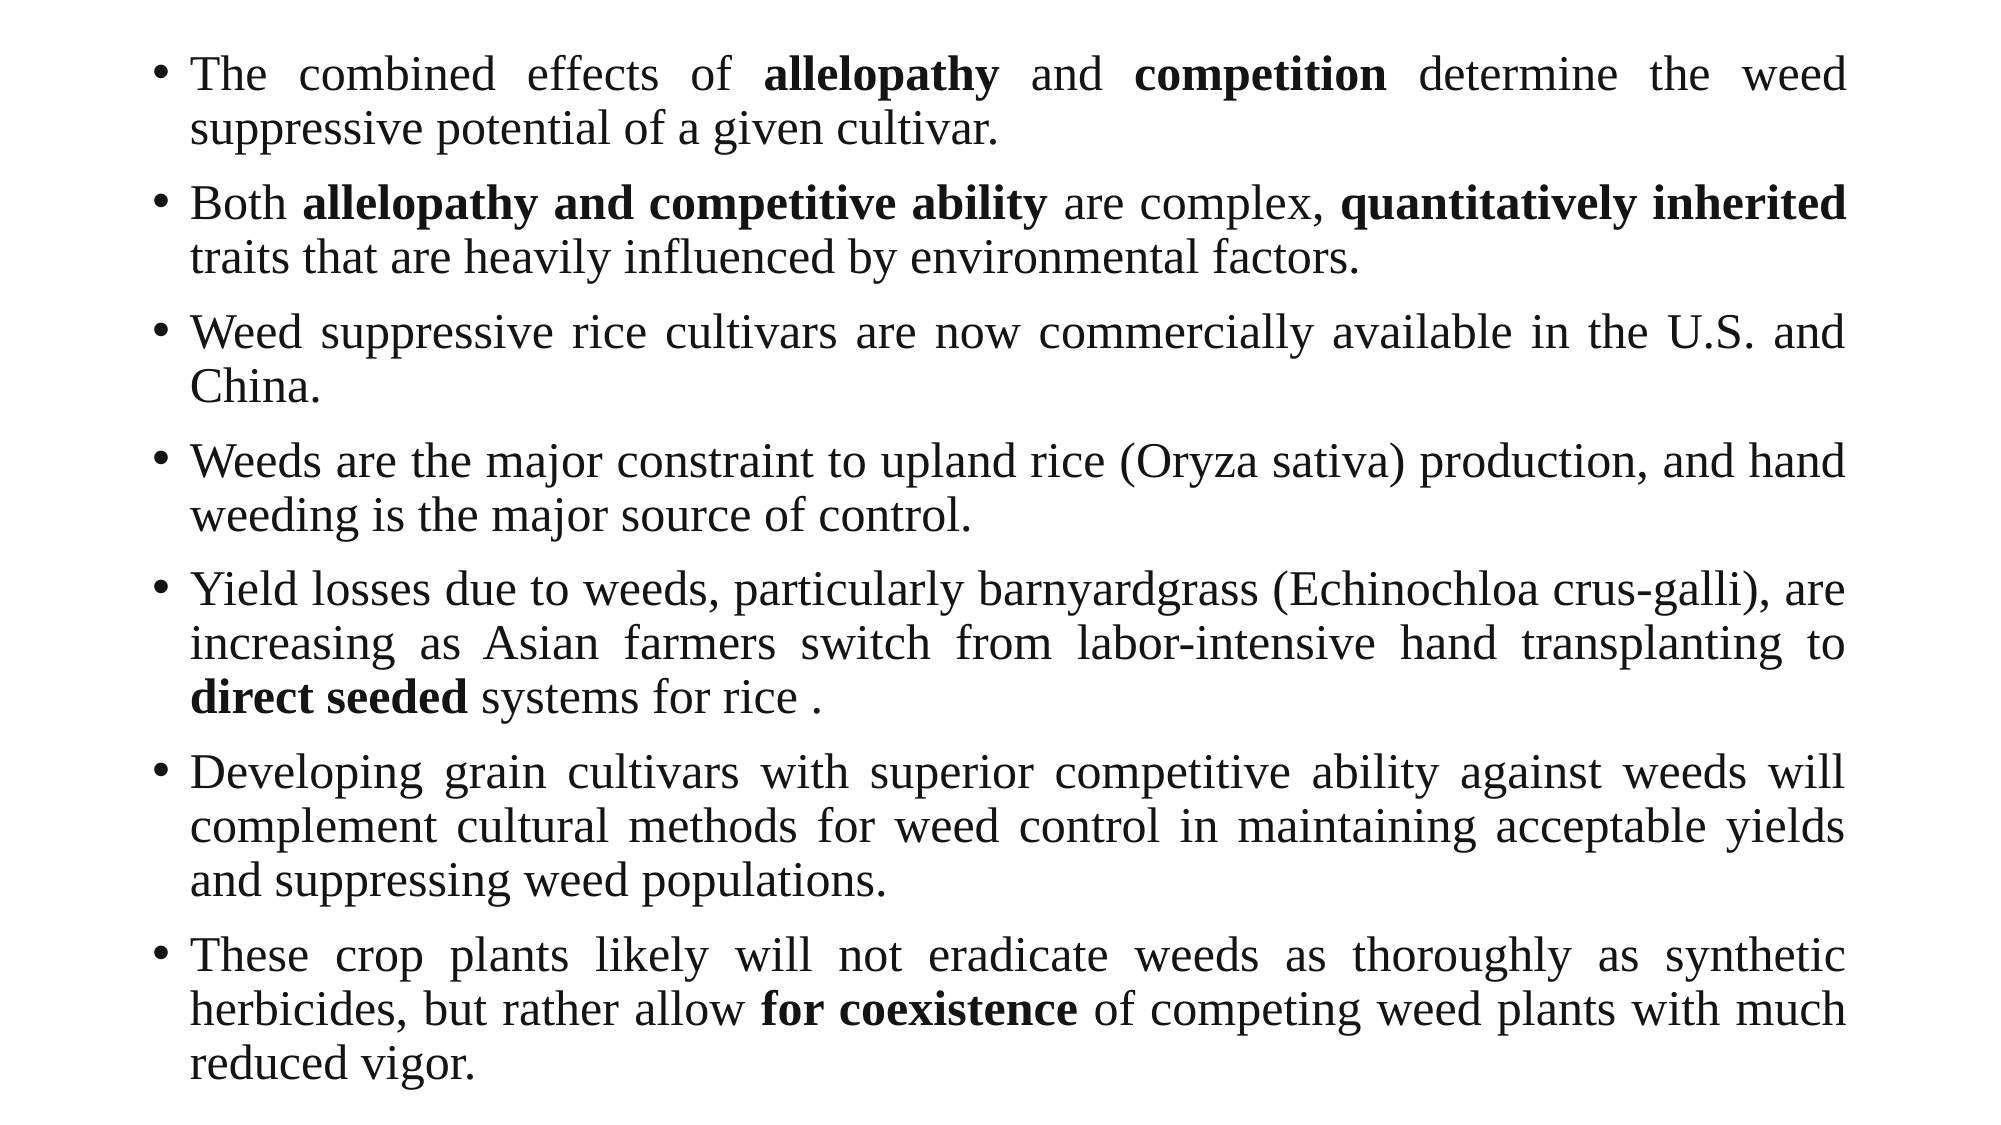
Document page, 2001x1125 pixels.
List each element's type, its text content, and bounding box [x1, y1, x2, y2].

list The combined effects of allelopathy and competition determine the weed suppressive potential of a given cultivar. Both allelopathy and competitive ability are complex, quantitatively inherited traits that are heavily influenced by environmental factors. Weed suppressive rice cultivars are now commercially available in the U.S. and China. Weeds are the major constraint to upland rice (Oryza sativa) production, and hand weeding is the major source of control. Yield losses due to weeds, particularly barnyardgrass (Echinochloa crus-galli), are increasing as Asian farmers switch from labor-intensive hand transplanting to direct seeded systems for rice . Developing grain cultivars with superior competitive ability against weeds will complement cultural methods for weed control in maintaining acceptable yields and suppressing weed populations. These crop plants likely will not eradicate weeds as thoroughly as synthetic herbicides, but rather allow for coexistence of competing weed plants with much reduced vigor. [137, 39, 1863, 1095]
